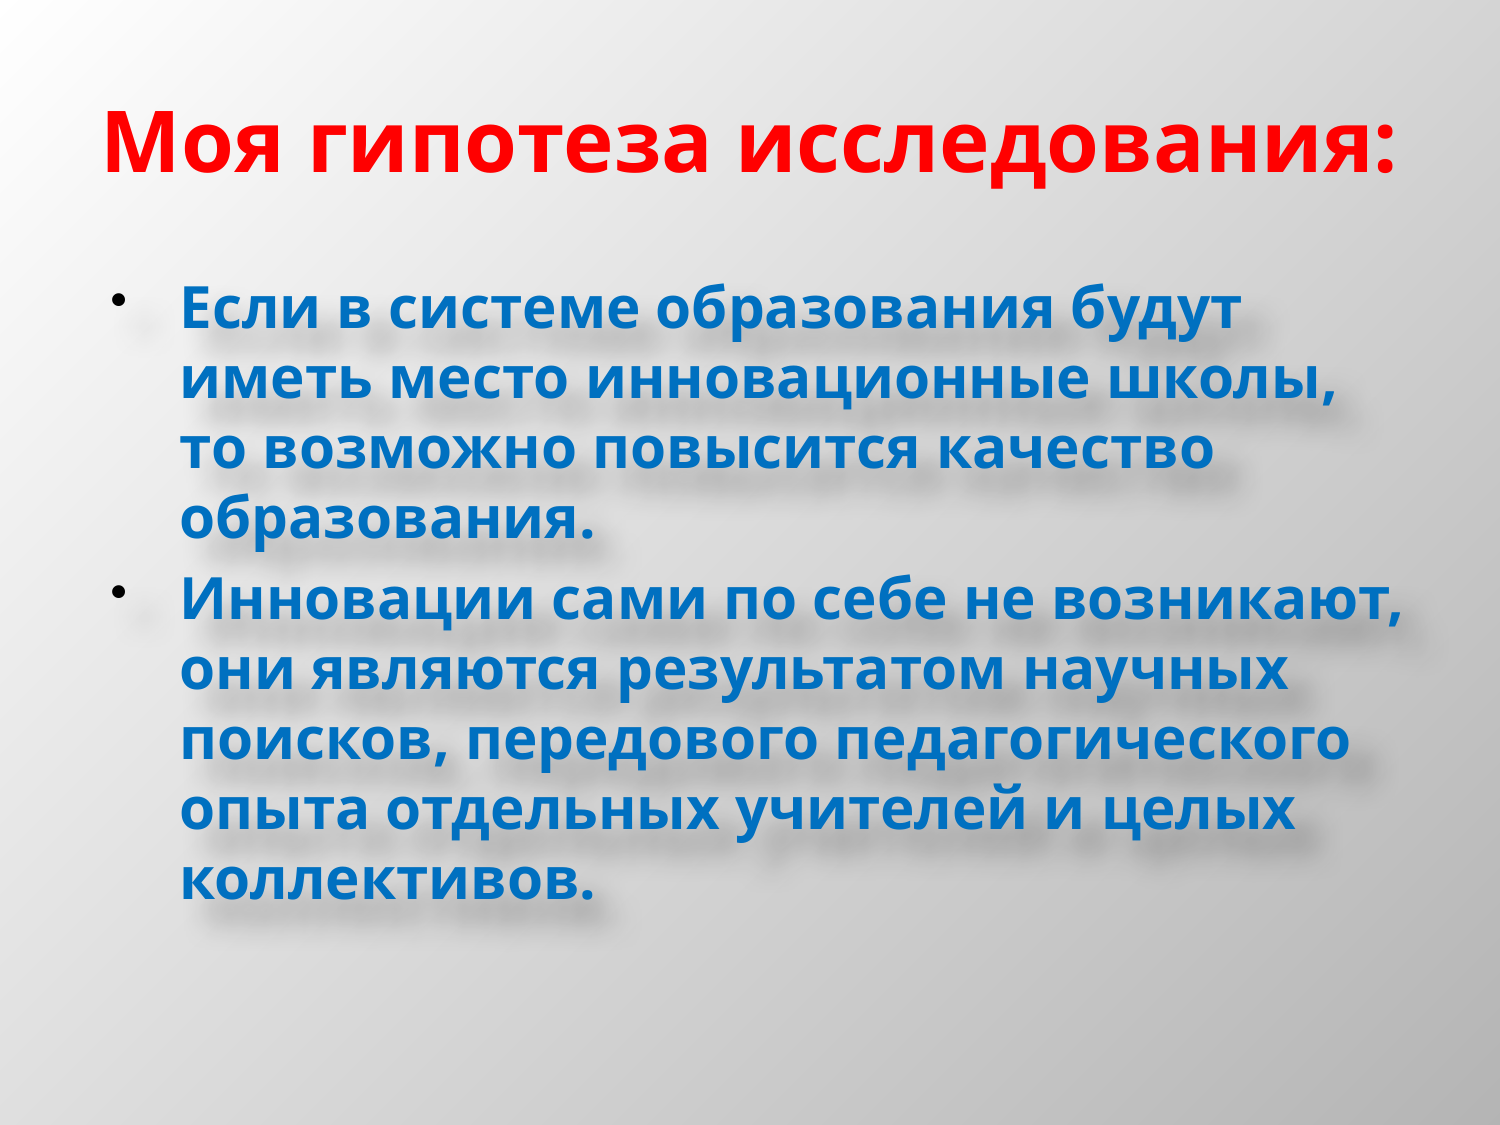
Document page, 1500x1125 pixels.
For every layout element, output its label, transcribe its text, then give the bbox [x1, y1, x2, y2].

list Если в системе образования будут иметь место инновационные школы, то возможно повысится качество образования. Инновации сами по себе не возникают, они являются результатом научных поисков, передового педагогического опыта отдельных учителей и целых коллективов. [75, 262, 1425, 1035]
title Моя гипотеза исследования: [75, 45, 1425, 233]
